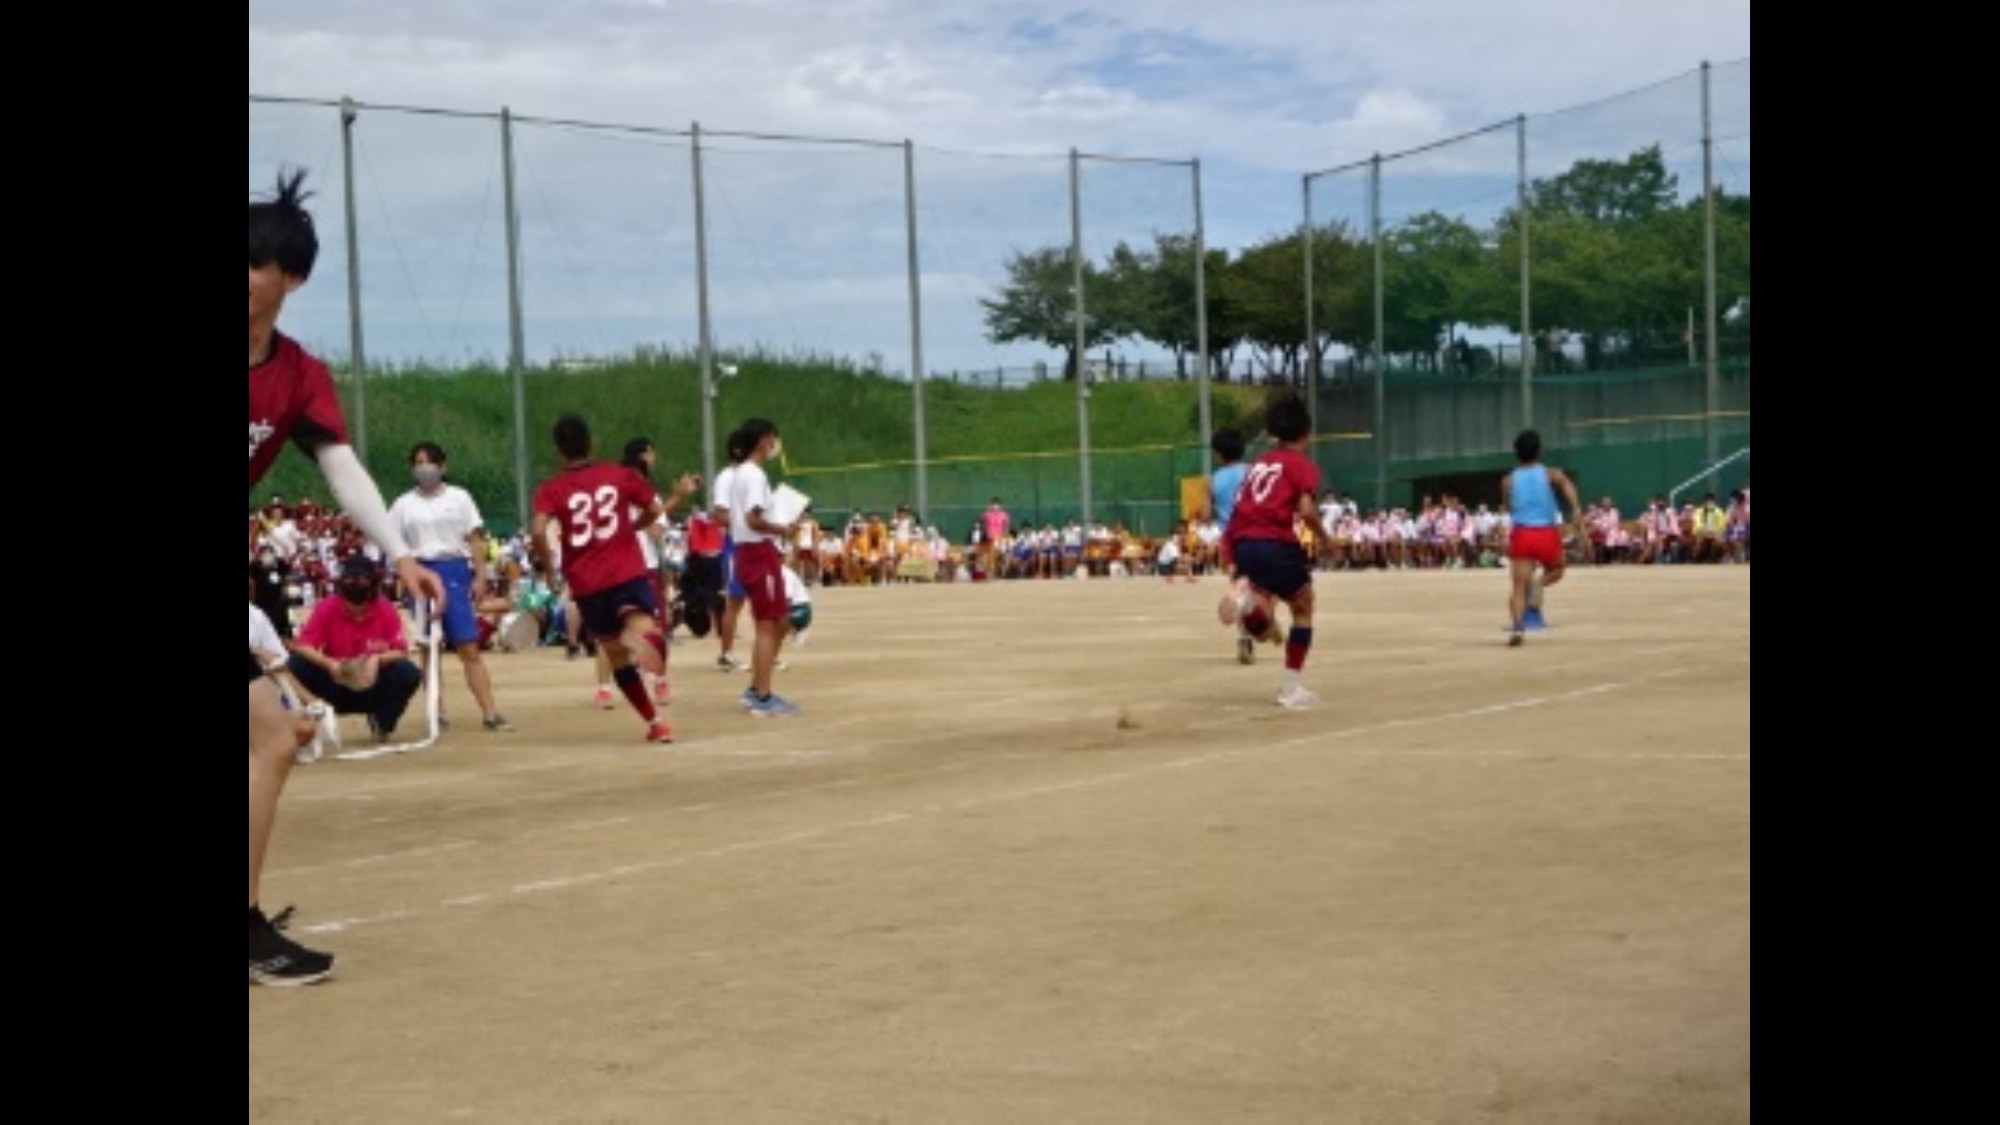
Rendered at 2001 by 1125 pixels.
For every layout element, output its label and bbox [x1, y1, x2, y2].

picture [249, 0, 1750, 1125]
